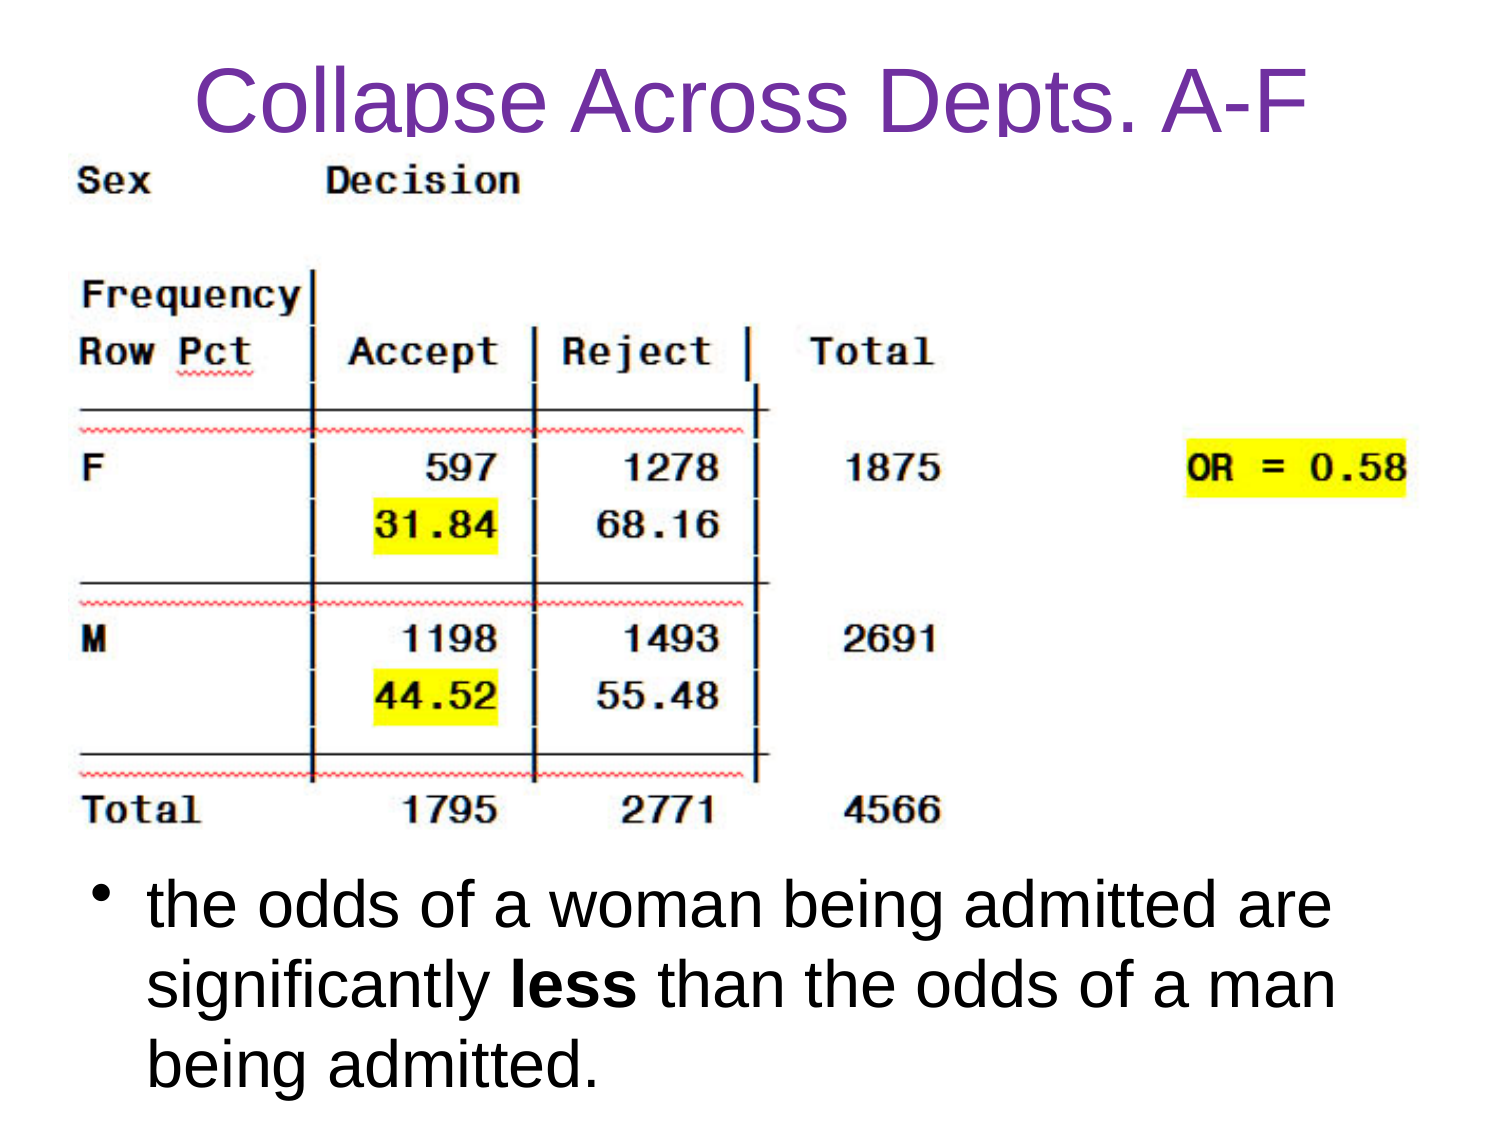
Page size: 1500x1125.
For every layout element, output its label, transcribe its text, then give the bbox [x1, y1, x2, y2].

picture [68, 137, 1432, 872]
list the odds of a woman being admitted are significantly less than the odds of a man being admitted. [74, 880, 1426, 1125]
title Collapse Across Depts. A-F [76, 24, 1428, 135]
